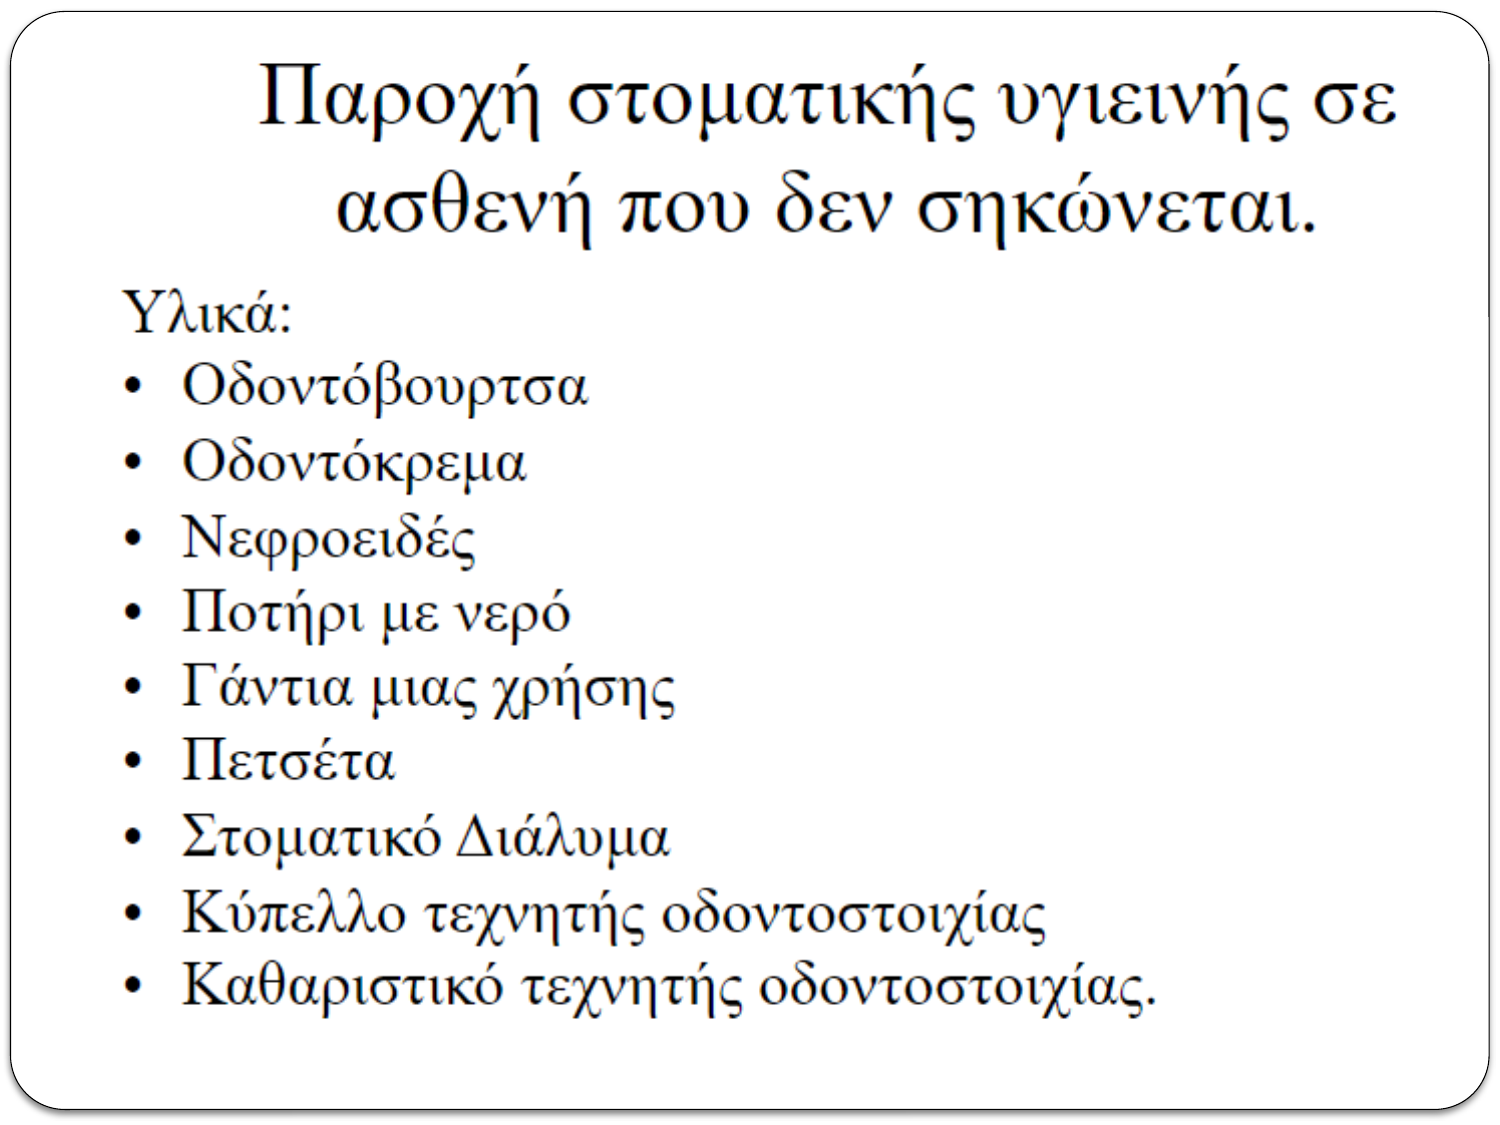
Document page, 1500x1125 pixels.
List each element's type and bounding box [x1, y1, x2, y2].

picture [64, 48, 1436, 1077]
